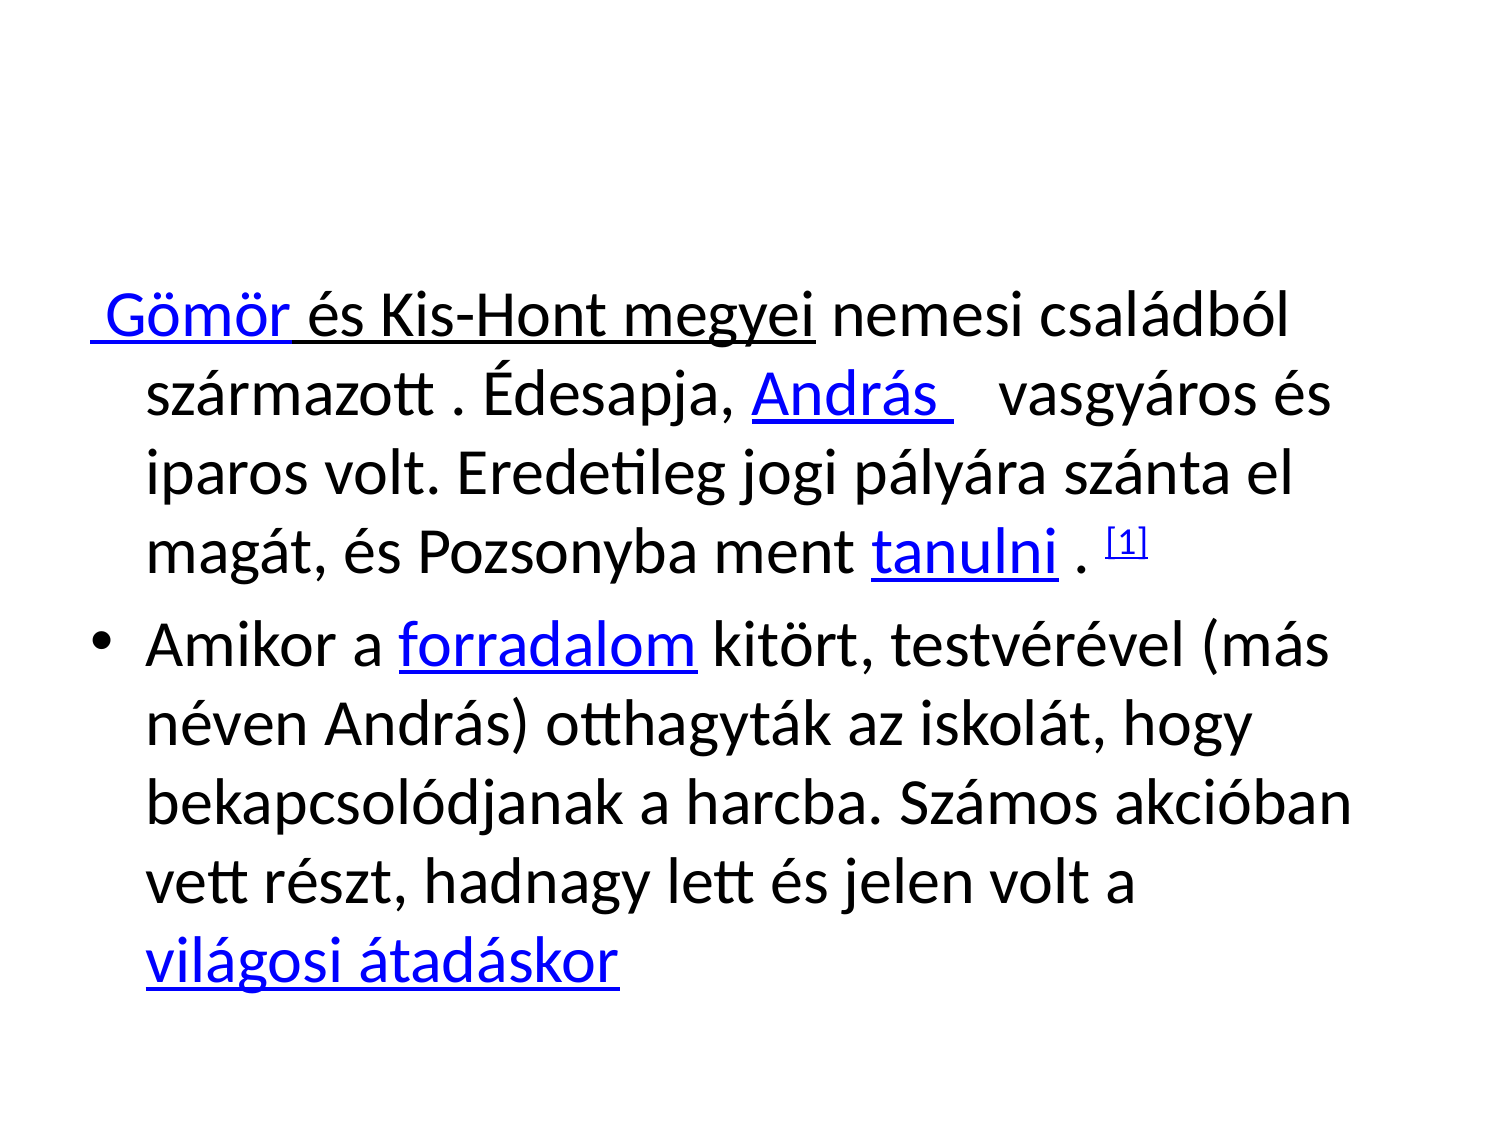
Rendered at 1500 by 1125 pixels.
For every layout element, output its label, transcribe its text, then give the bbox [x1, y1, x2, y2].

list Gömör és Kis-Hont megyei nemesi családból származott . Édesapja, András vasgyáros és iparos volt. Eredetileg jogi pályára szánta el magát, és Pozsonyba ment tanulni . [1] Amikor a forradalom kitört, testvérével (más néven András) otthagyták az iskolát, hogy bekapcsolódjanak a harcba. Számos akcióban vett részt, hadnagy lett és jelen volt a világosi átadáskor [75, 262, 1425, 1005]
